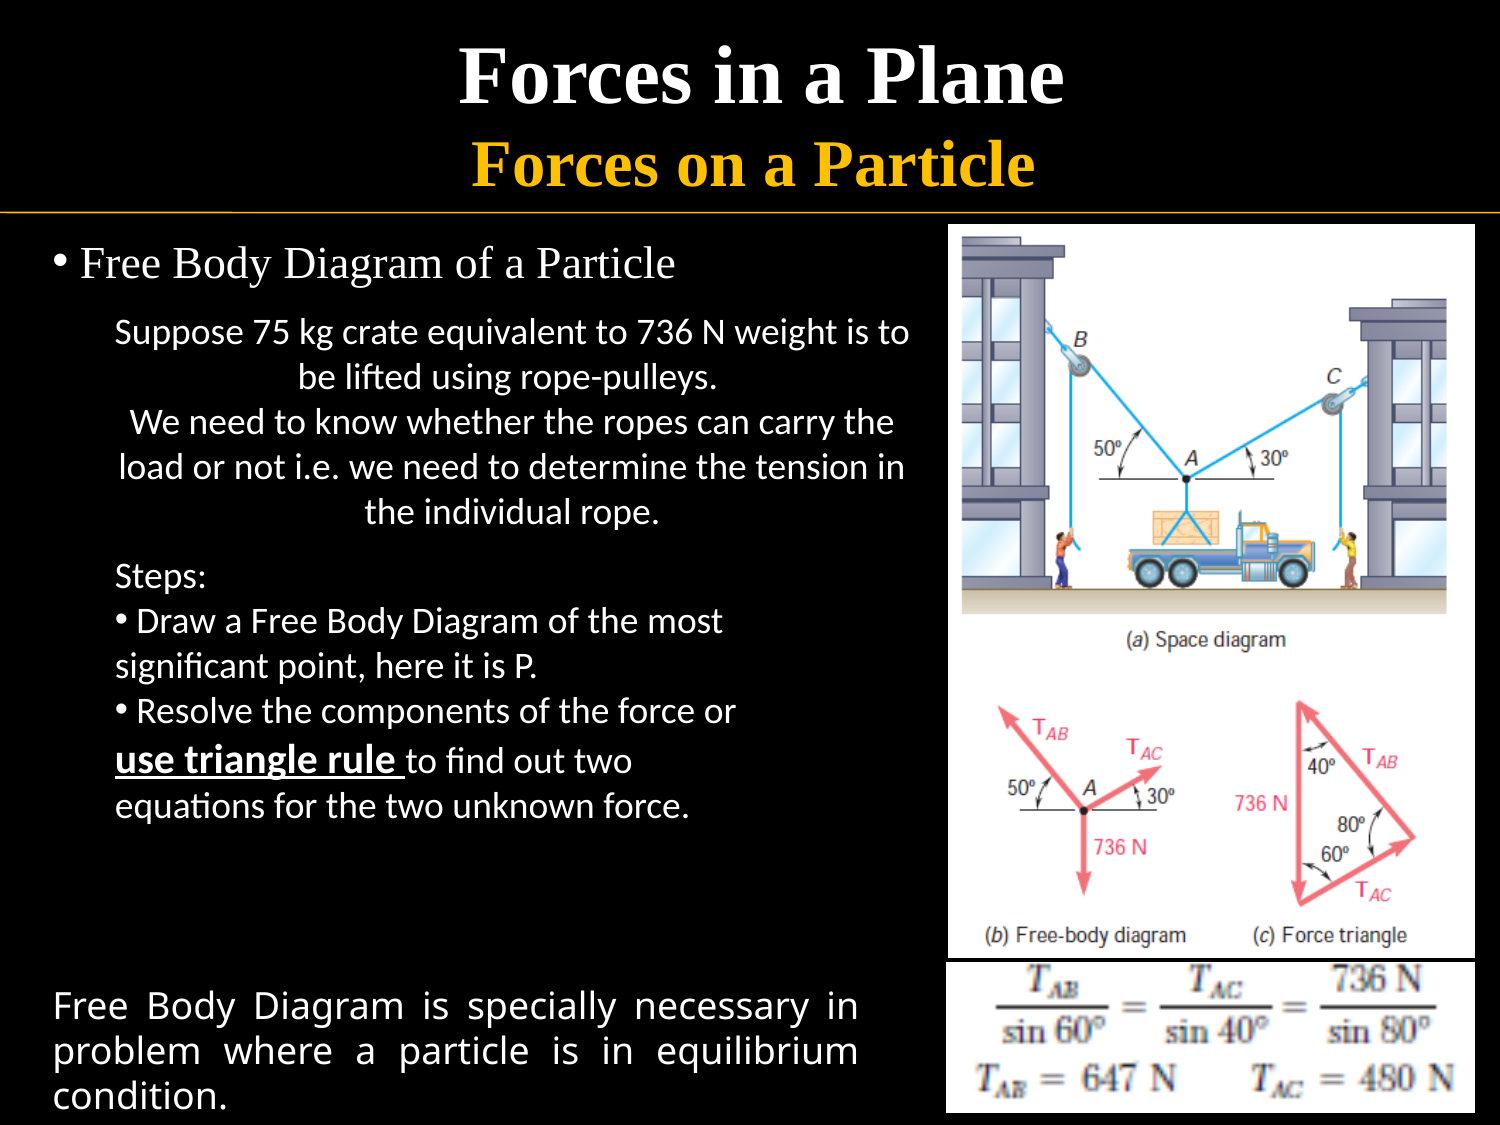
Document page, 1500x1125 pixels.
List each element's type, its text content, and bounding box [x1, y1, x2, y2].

picture [948, 224, 1476, 958]
text_box Free Body Diagram is specially necessary in problem where a particle is in equilibrium condition. [37, 974, 875, 1125]
text_box Suppose 75 kg crate equivalent to 736 N weight is to be lifted using rope-pulleys. We need to know whether the ropes can carry the load or not i.e. we need to determine the tension in the individual rope. [87, 299, 938, 540]
picture [946, 962, 1476, 1113]
text_box Steps: Draw a Free Body Diagram of the most significant point, here it is P. Resolve the components of the force or use triangle rule to find out two equations for the two unknown force. [99, 543, 800, 834]
text_box Free Body Diagram of a Particle [37, 224, 947, 295]
text_box Forces in a Plane Forces on a Particle [62, 12, 1463, 208]
